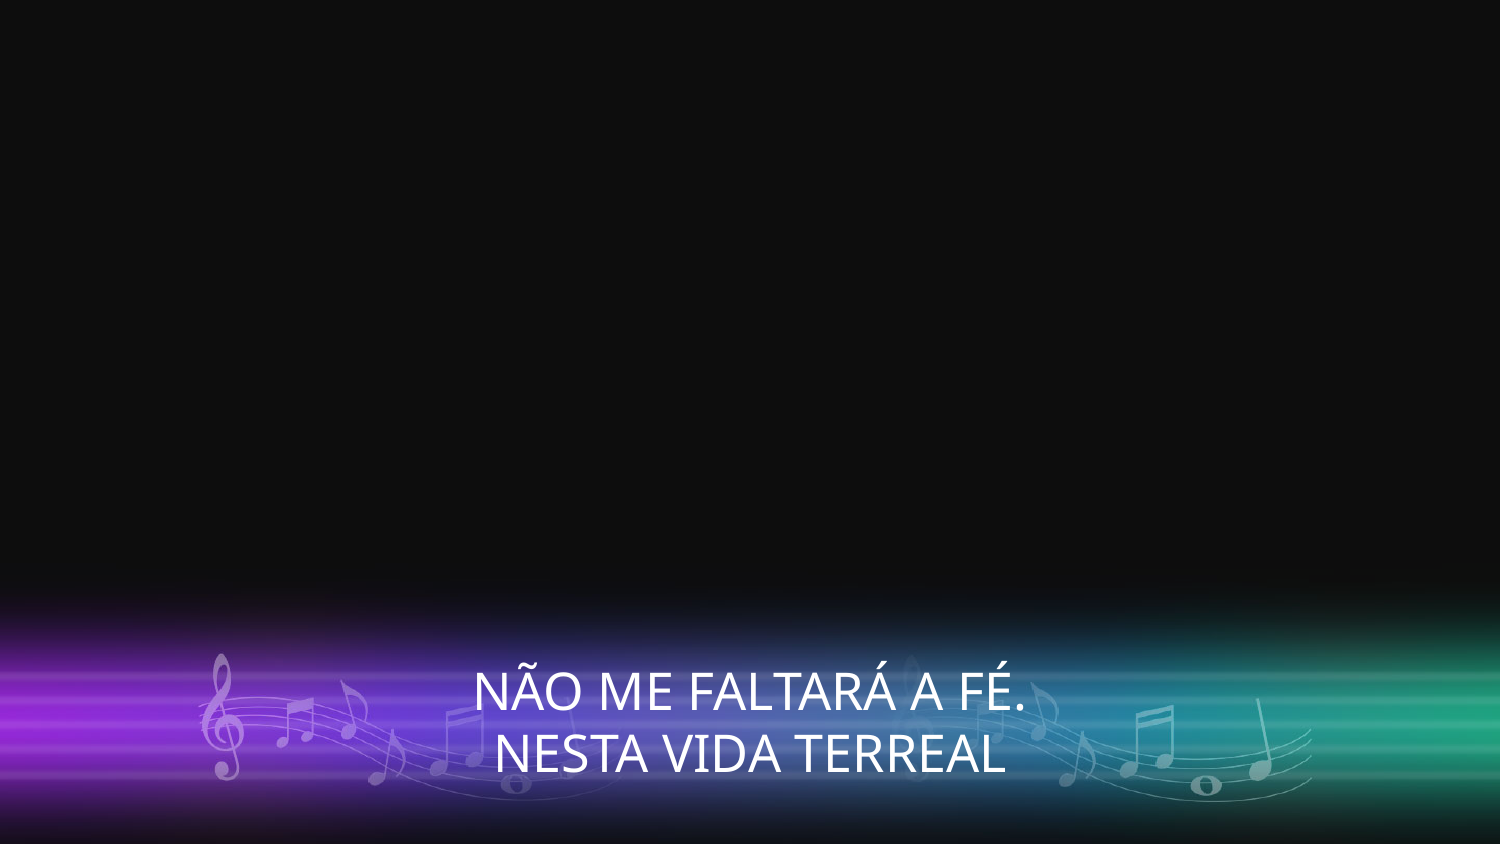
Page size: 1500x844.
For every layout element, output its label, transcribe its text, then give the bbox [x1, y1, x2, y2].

picture [0, 0, 1500, 844]
text_box NÃO ME FALTARÁ A FÉ. NESTA VIDA TERREAL [265, 651, 1235, 791]
